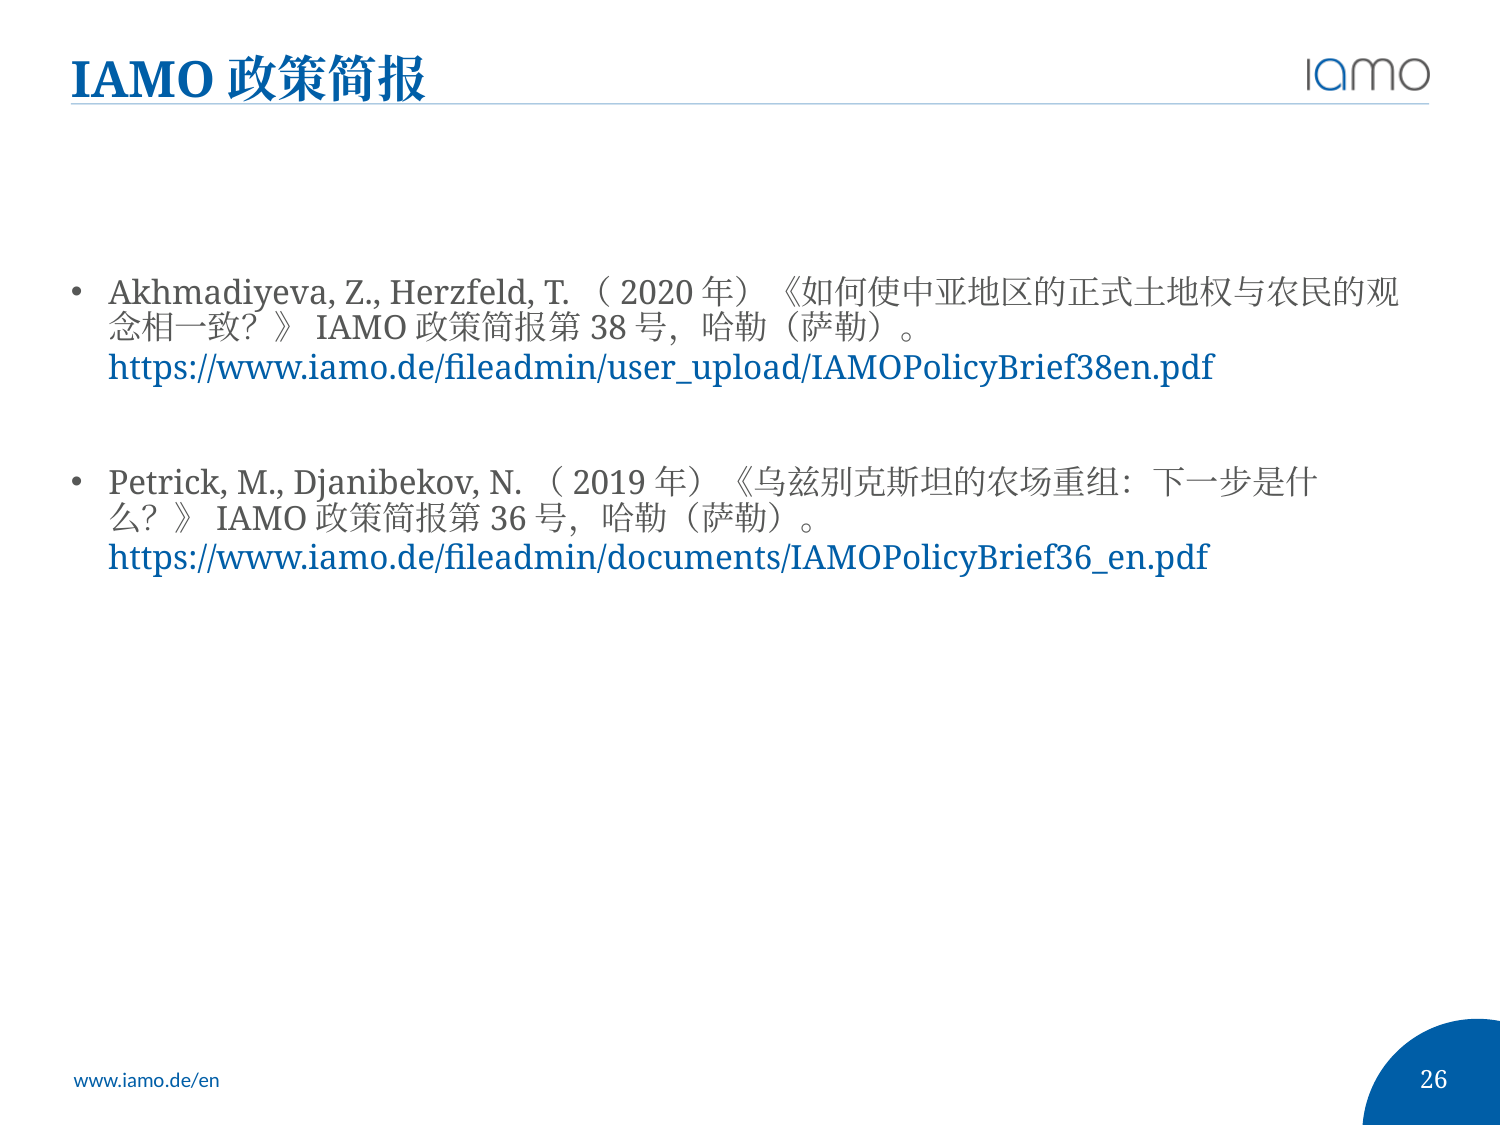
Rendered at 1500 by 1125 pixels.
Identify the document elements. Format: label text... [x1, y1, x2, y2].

title IAMO政策简报 [70, 54, 1401, 158]
picture [1295, 44, 1441, 103]
slide_number 26 [1358, 1048, 1463, 1109]
list Akhmadiyeva, Z., Herzfeld, T.（2020年）《如何使中亚地区的正式土地权与农民的观念相一致？》IAMO政策简报第38号，哈勒（萨勒）。https://www.iamo.de/fileadmin/user_upload/IAMOPolicyBrief38en.pdf Petrick, M., Djanibekov, N.（2019年）《乌兹别克斯坦的农场重组：下一步是什么？》IAMO政策简报第36号，哈勒（萨勒）。https://www.iamo.de/fileadmin/documents/IAMOPolicyBrief36_en.pdf [70, 275, 1406, 917]
